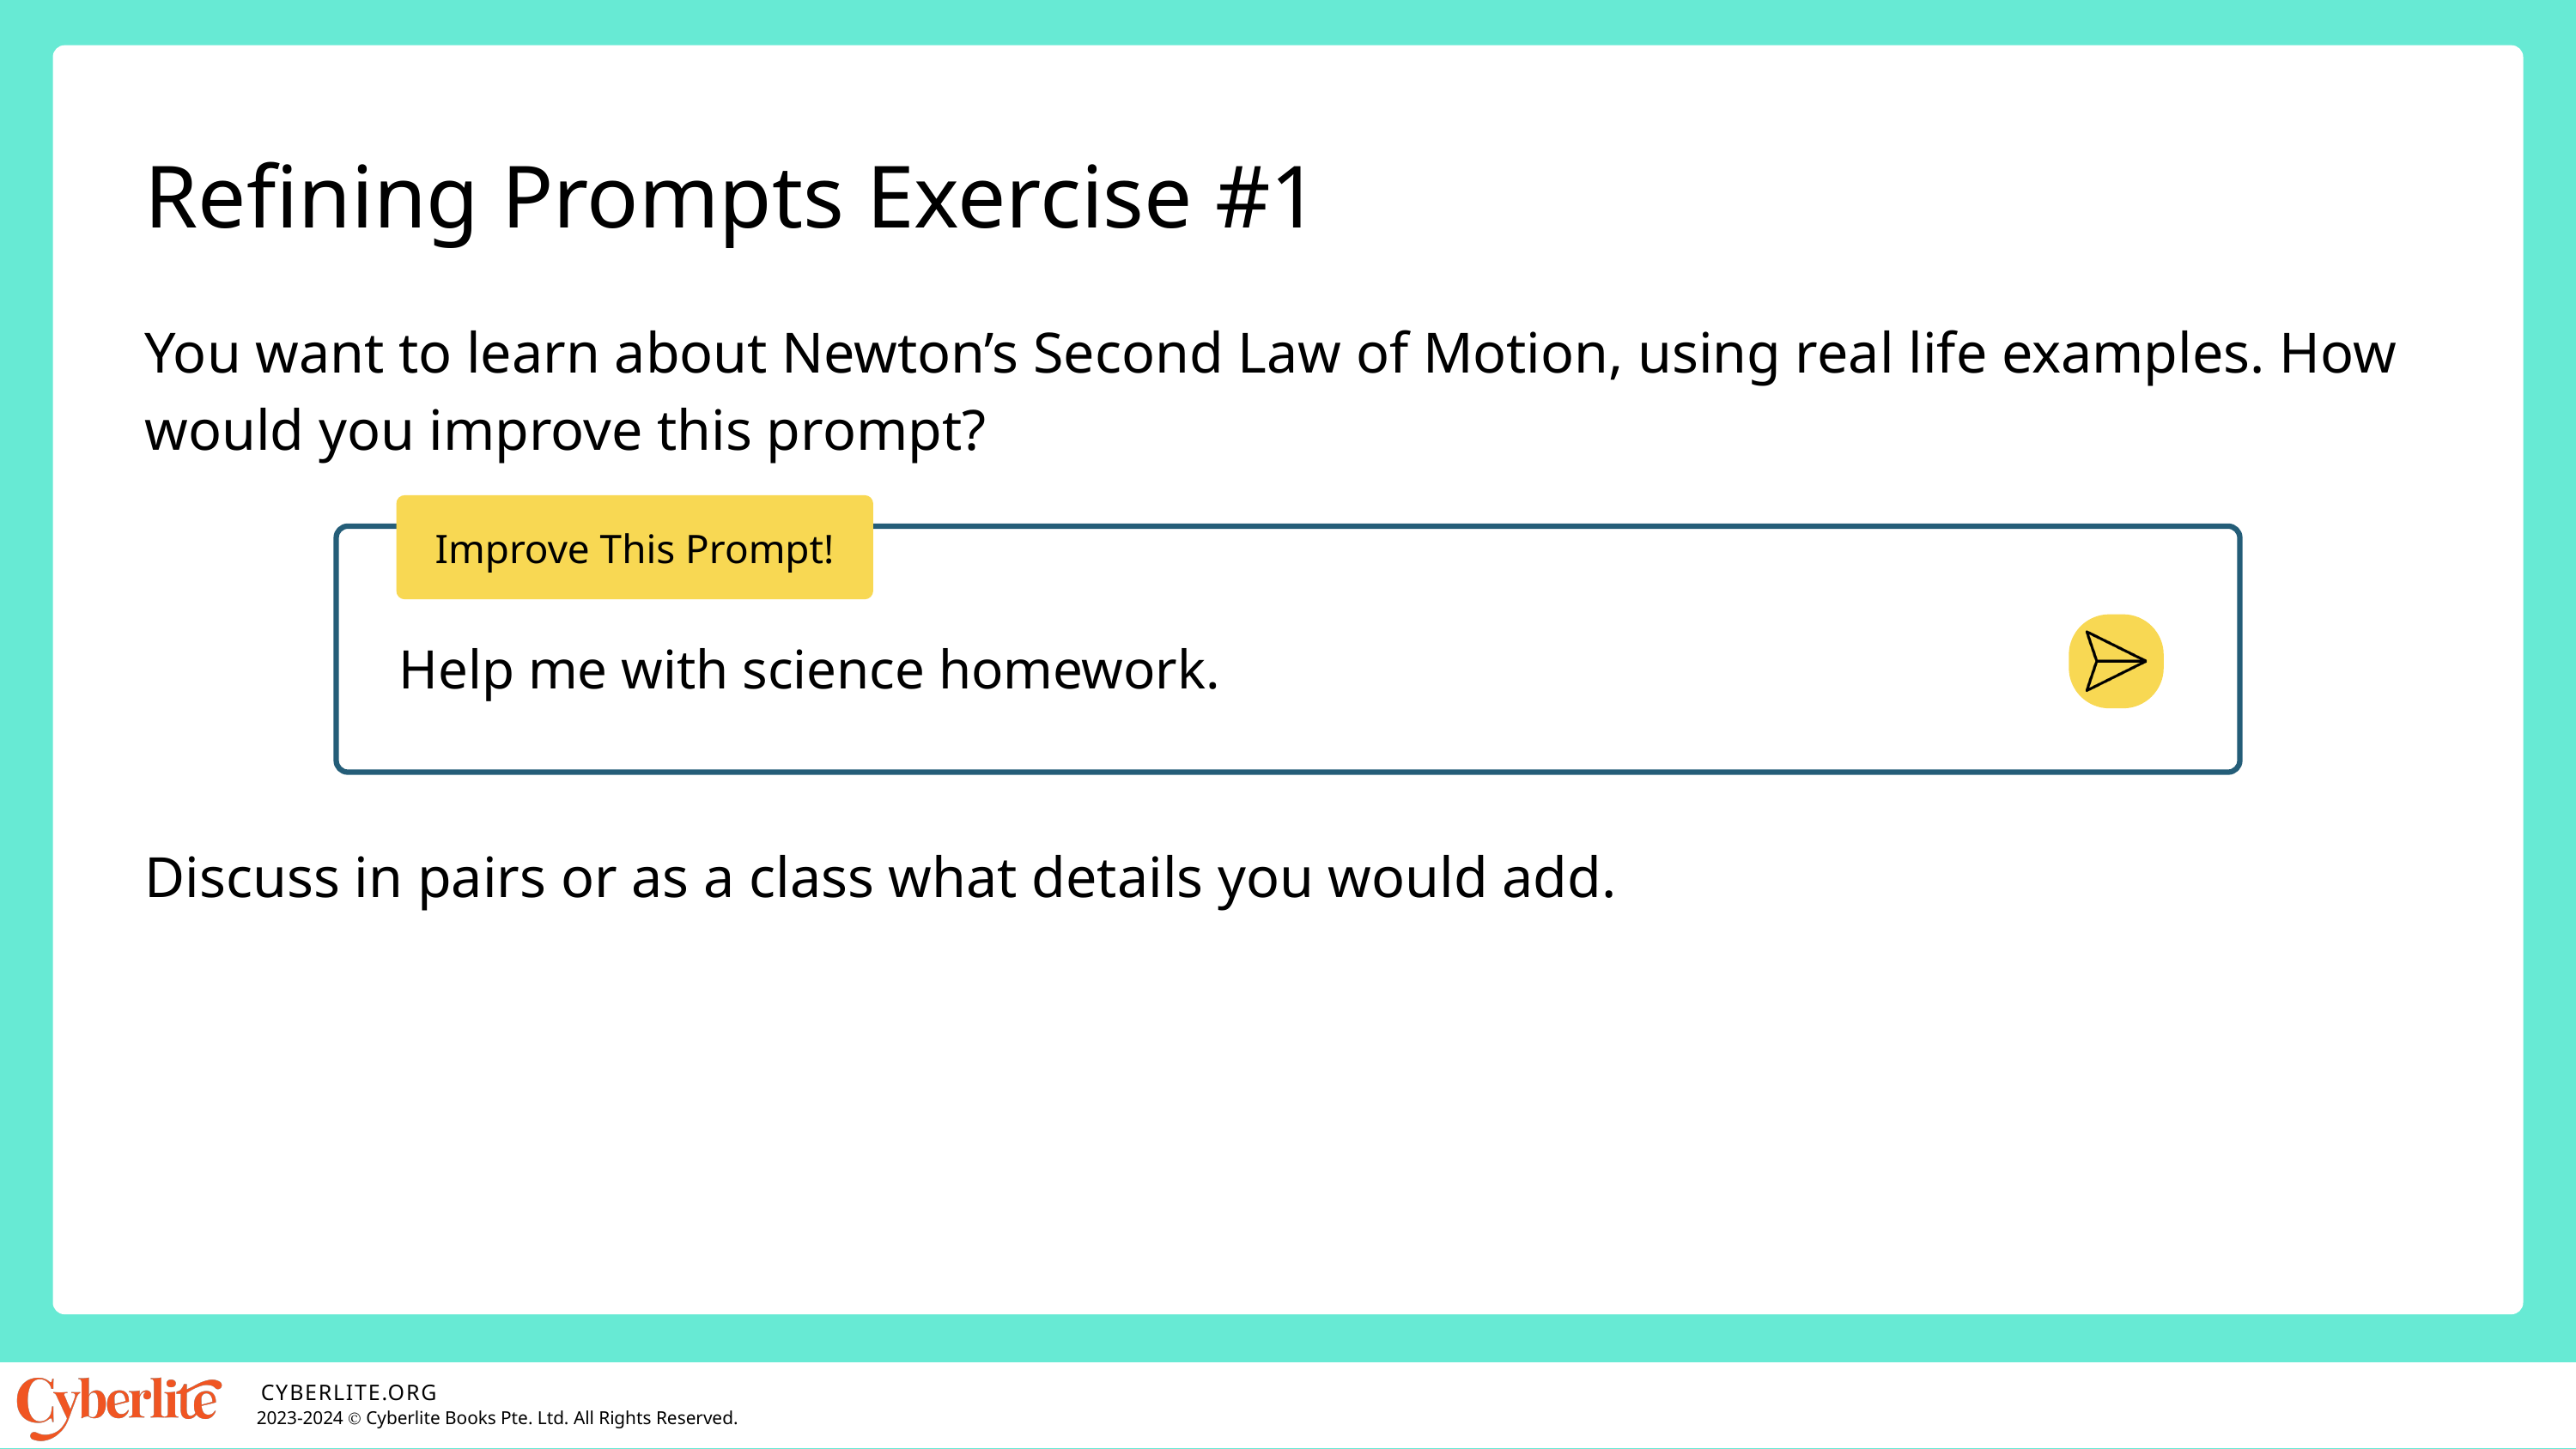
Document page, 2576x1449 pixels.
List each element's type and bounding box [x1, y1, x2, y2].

text_box [0, 1361, 2576, 1449]
text_box [52, 45, 2524, 1315]
text_box [336, 497, 2240, 773]
